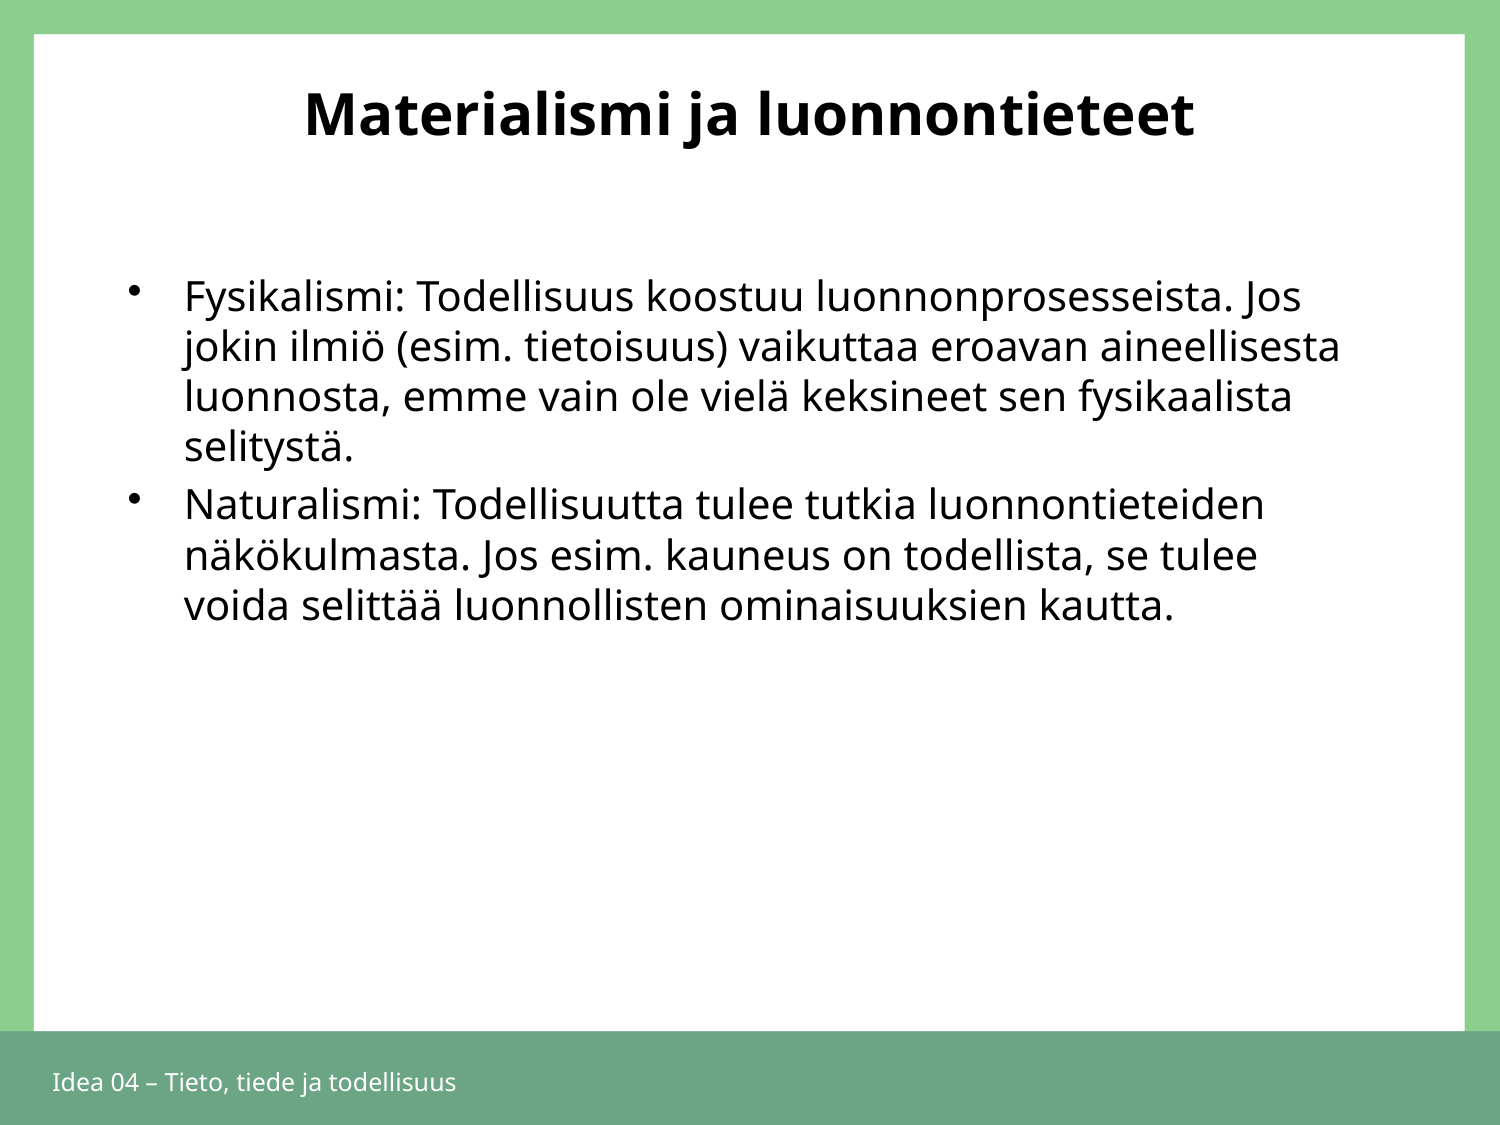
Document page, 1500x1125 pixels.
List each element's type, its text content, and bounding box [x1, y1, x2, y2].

text_box [749, 262, 1438, 993]
list Fysikalismi: Todellisuus koostuu luonnonprosesseista. Jos jokin ilmiö (esim. tietoisuus) vaikuttaa eroavan aineellisesta luonnosta, emme vain ole vielä keksineet sen fysikaalista selitystä. Naturalismi: Todellisuutta tulee tutkia luonnontieteiden näkökulmasta. Jos esim. kauneus on todellista, se tulee voida selittää luonnollisten ominaisuuksien kautta. [112, 262, 1388, 1000]
picture [0, 0, 1500, 1125]
title Materialismi ja luonnontieteet [112, 37, 1388, 188]
